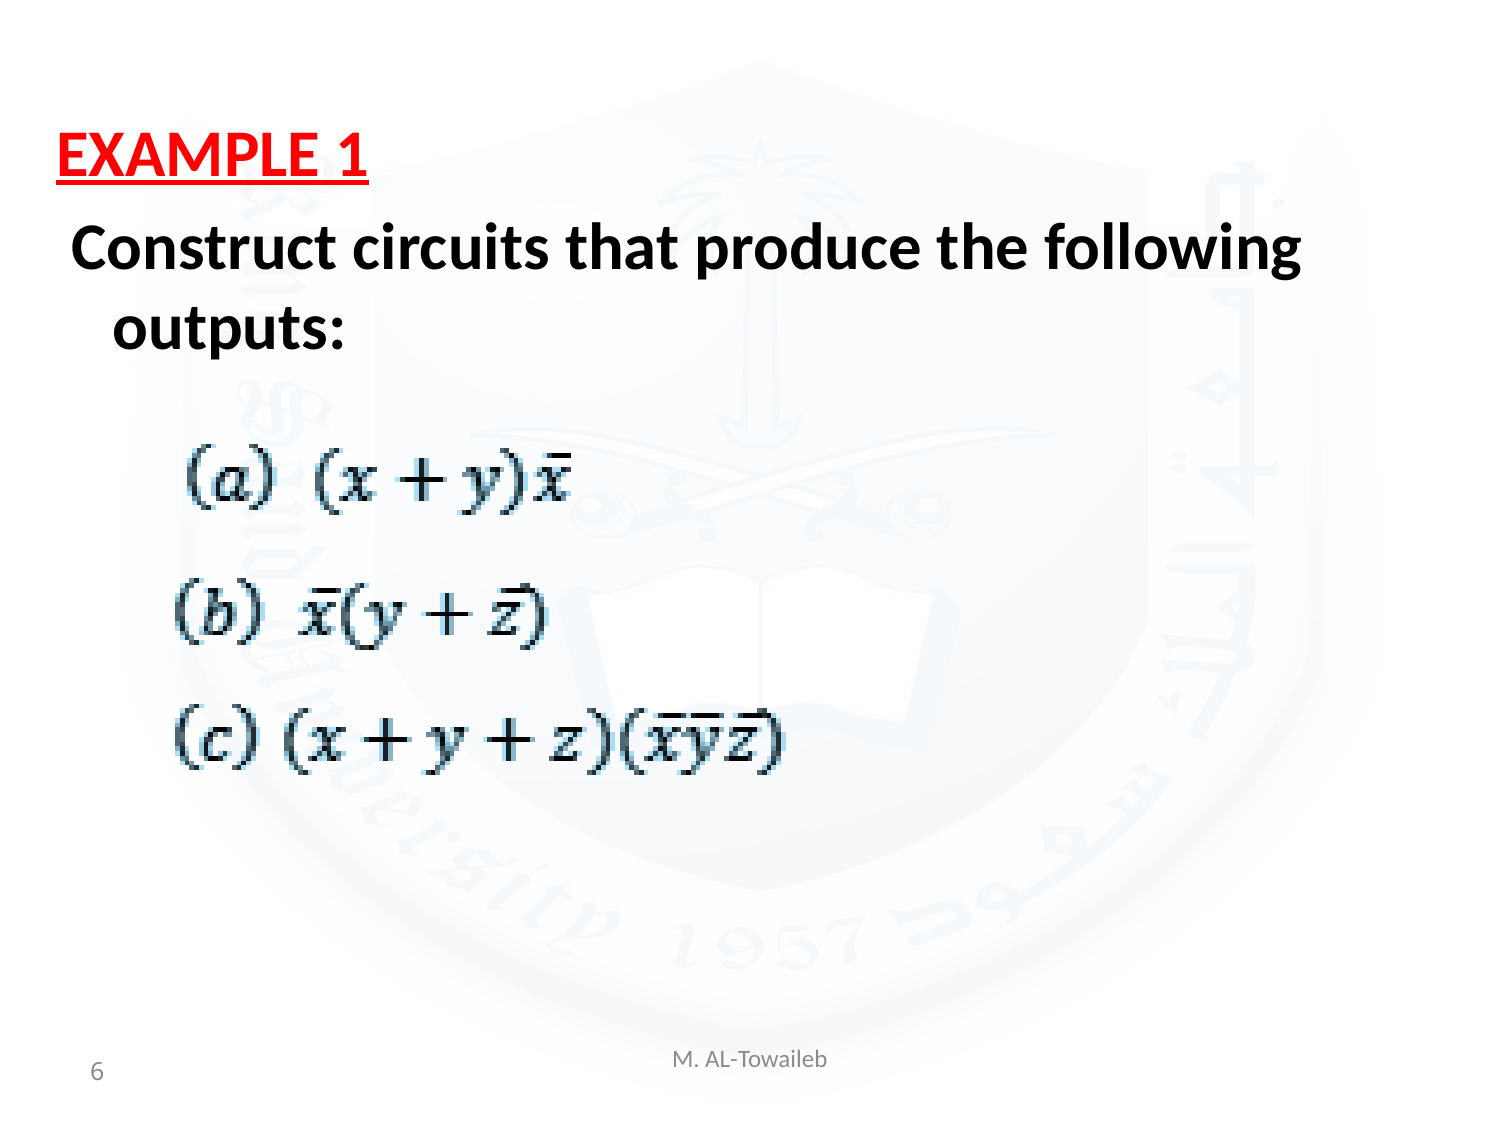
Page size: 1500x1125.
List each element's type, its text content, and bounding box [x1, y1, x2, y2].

picture [170, 703, 786, 799]
picture [170, 573, 555, 674]
list EXAMPLE 1 Construct circuits that produce the following outputs: [41, 101, 1392, 845]
slide_number 6 [75, 1042, 425, 1103]
picture [182, 444, 571, 540]
footer M. AL-Towaileb [512, 1042, 988, 1103]
